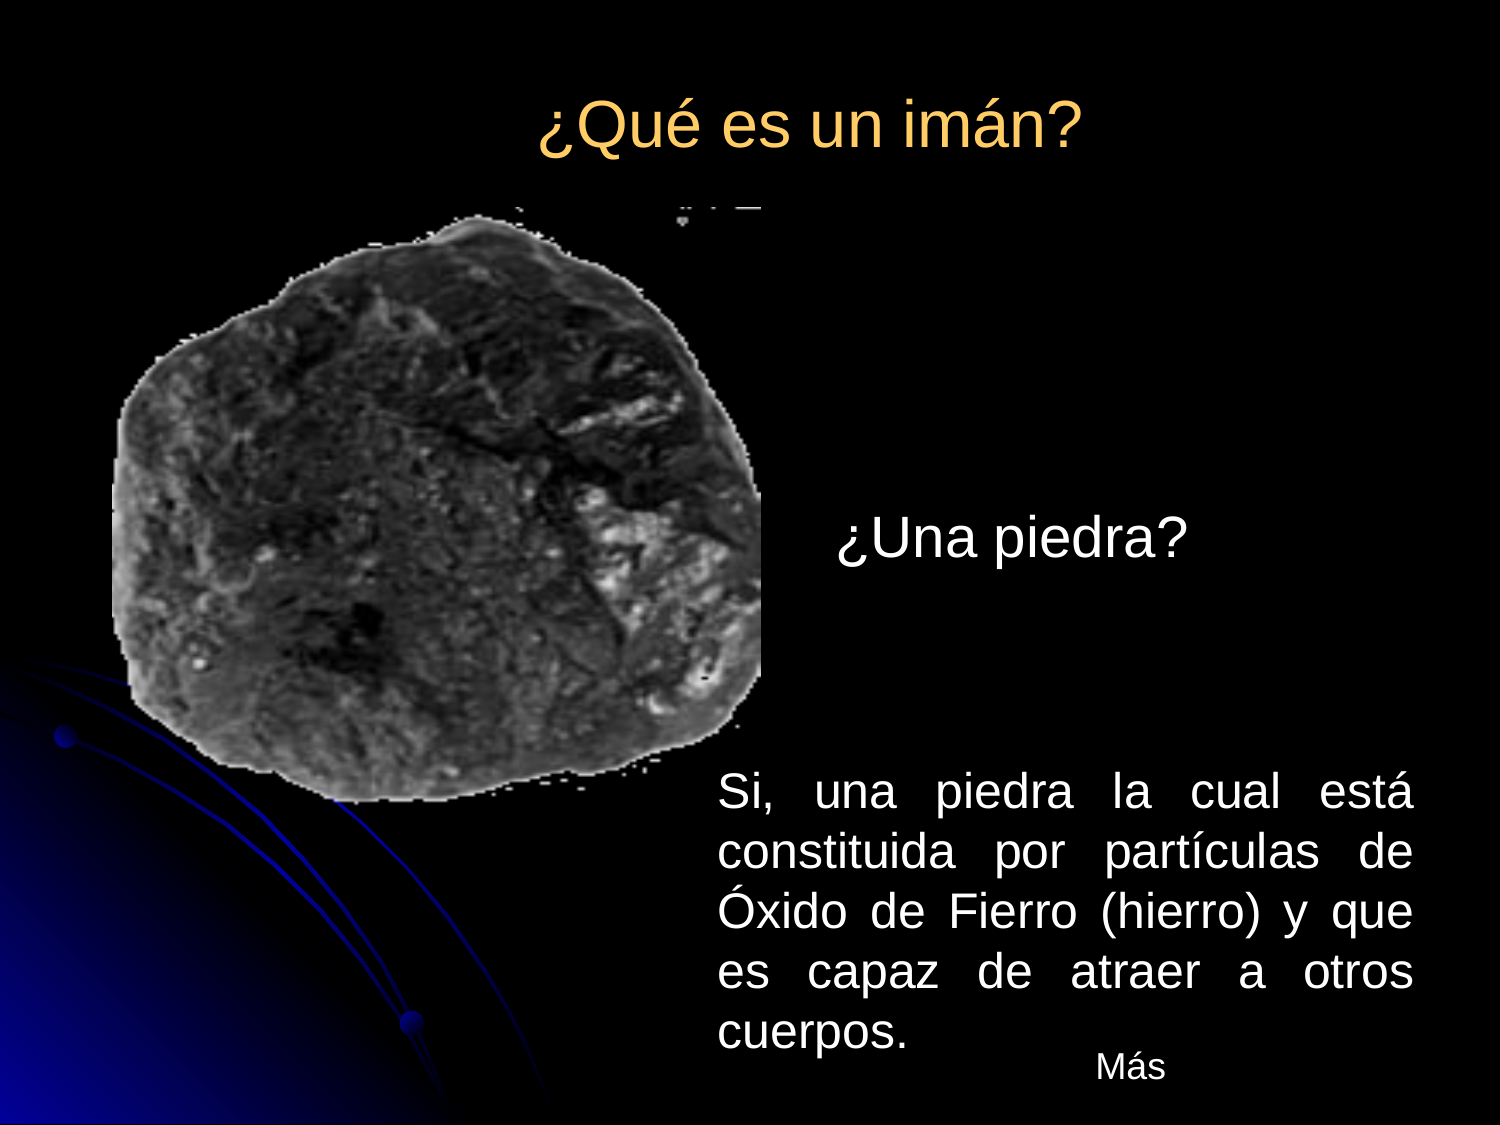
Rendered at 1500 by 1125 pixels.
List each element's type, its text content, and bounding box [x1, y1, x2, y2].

text_box Más [1080, 1034, 1306, 1095]
text_box ¿Una piedra? [820, 491, 1388, 577]
text_box Si, una piedra la cual está constituida por partículas de Óxido de Fierro (hierro) y que es capaz de atraer a otros cuerpos. [702, 751, 1430, 1067]
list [111, 207, 761, 811]
title ¿Qué es un imán? [277, 45, 1343, 197]
